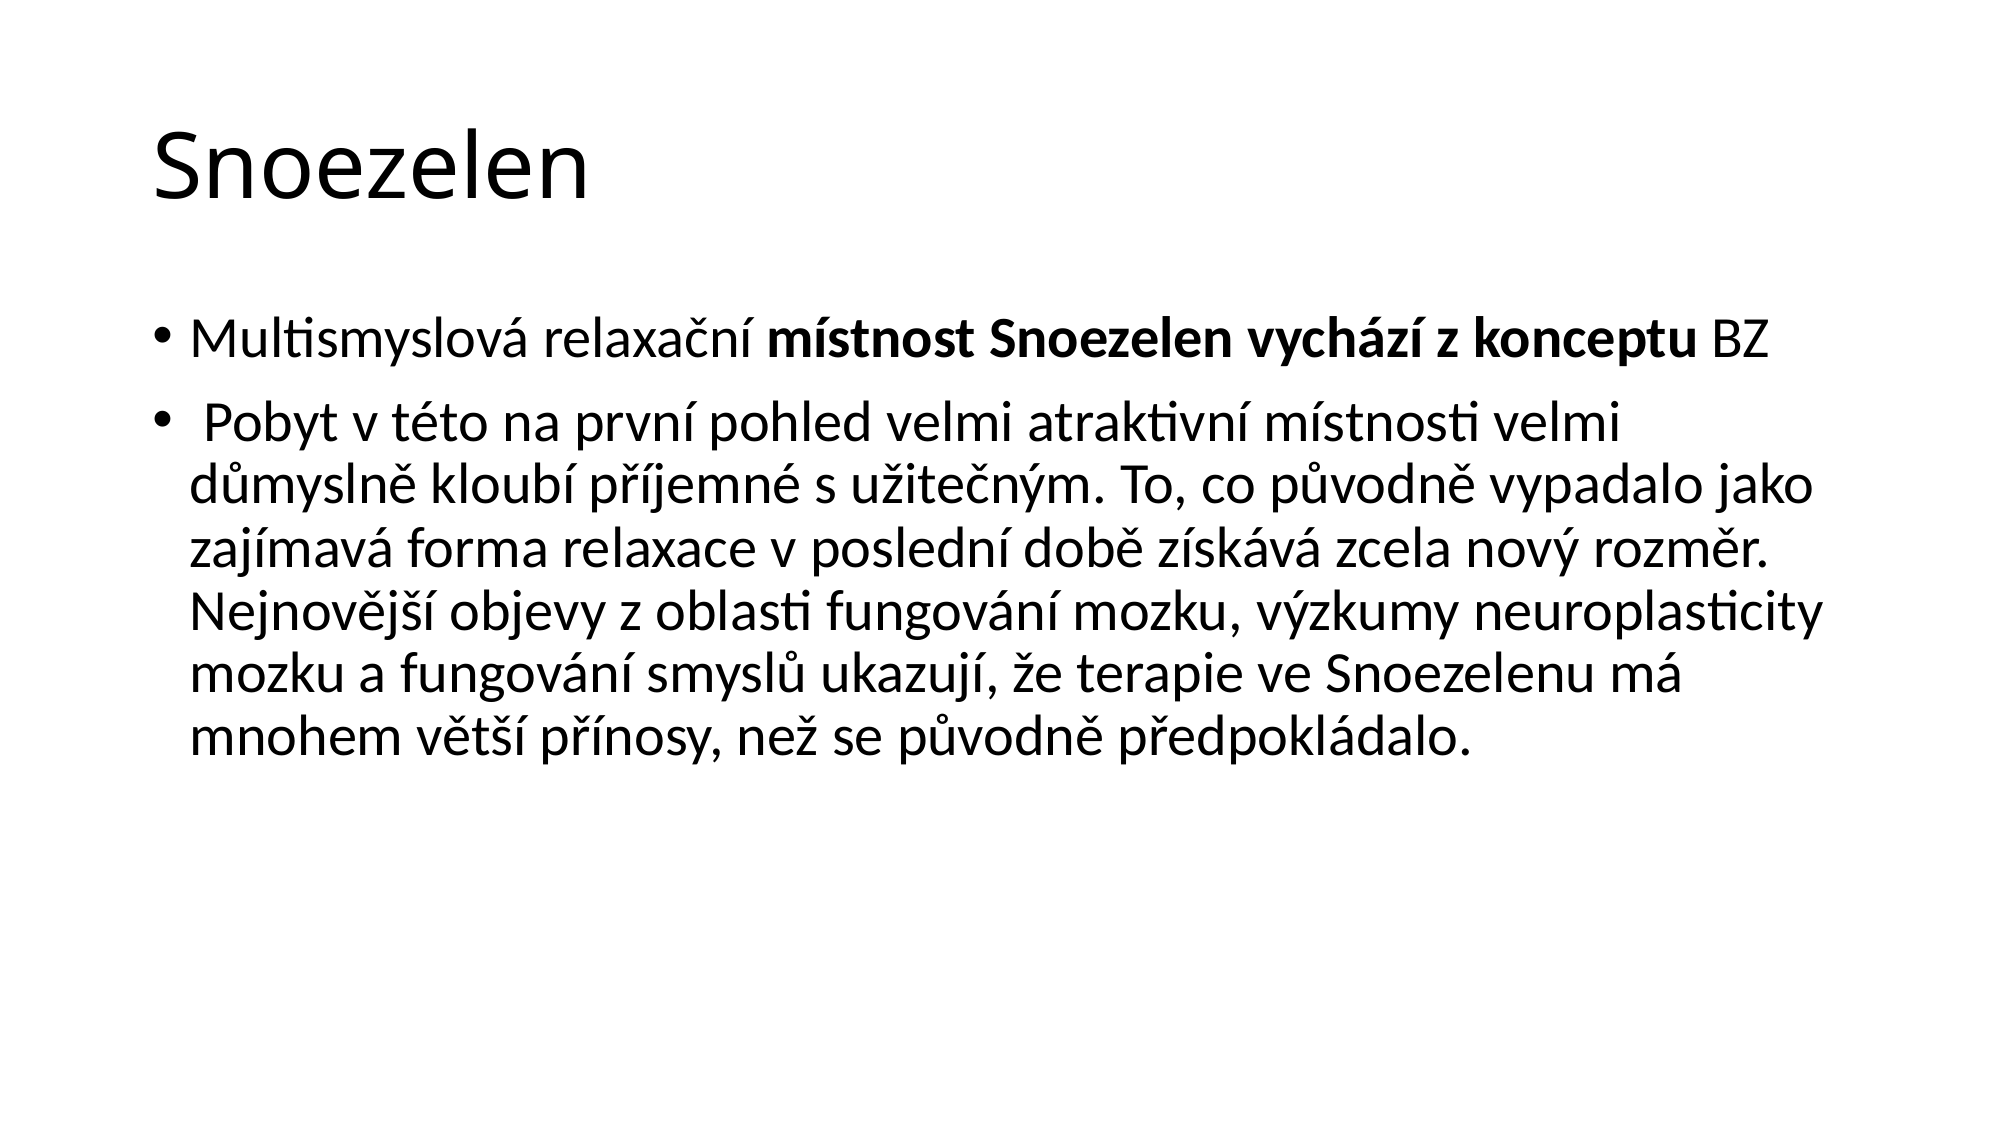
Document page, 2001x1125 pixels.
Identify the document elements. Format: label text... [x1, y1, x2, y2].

title Snoezelen [137, 59, 1863, 278]
list Multismyslová relaxační místnost Snoezelen vychází z konceptu BZ Pobyt v této na první pohled velmi atraktivní místnosti velmi důmyslně kloubí příjemné s užitečným. To, co původně vypadalo jako zajímavá forma relaxace v poslední době získává zcela nový rozměr. Nejnovější objevy z oblasti fungování mozku, výzkumy neuroplasticity mozku a fungování smyslů ukazují, že terapie ve Snoezelenu má mnohem větší přínosy, než se původně předpokládalo. [137, 299, 1863, 1014]
